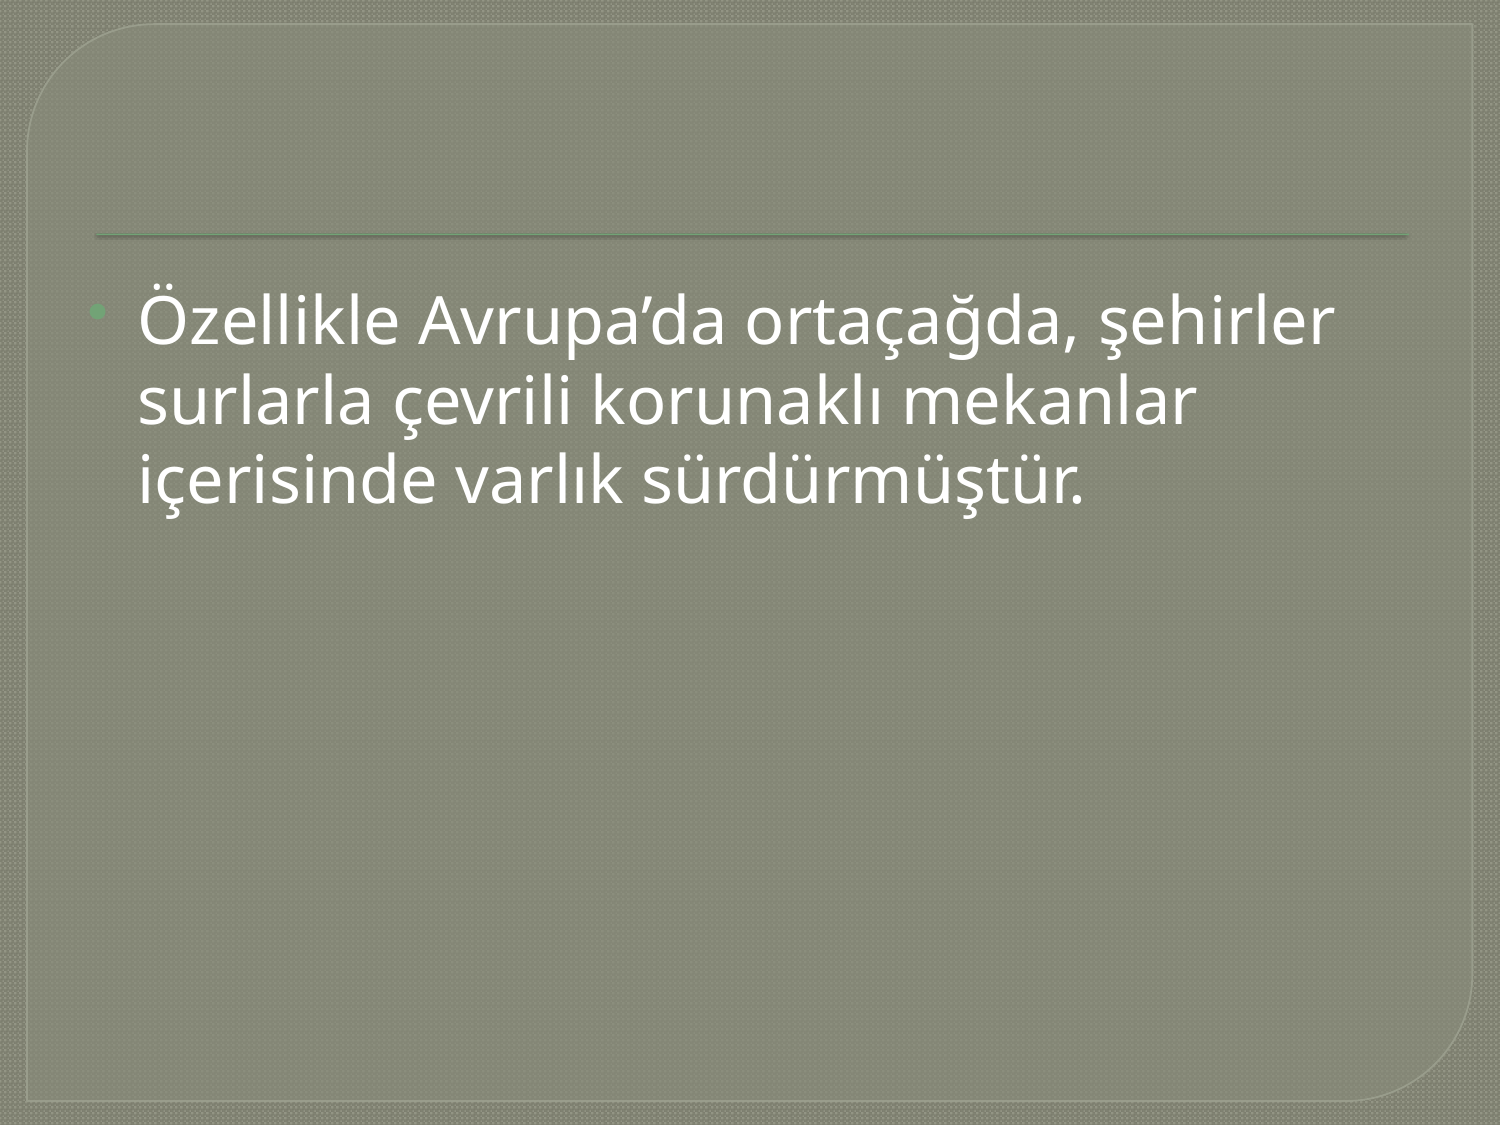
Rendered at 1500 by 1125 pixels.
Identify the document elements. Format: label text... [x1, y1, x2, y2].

list Özellikle Avrupa’da ortaçağda, şehirler surlarla çevrili korunaklı mekanlar içerisinde varlık sürdürmüştür. [75, 270, 1425, 1013]
